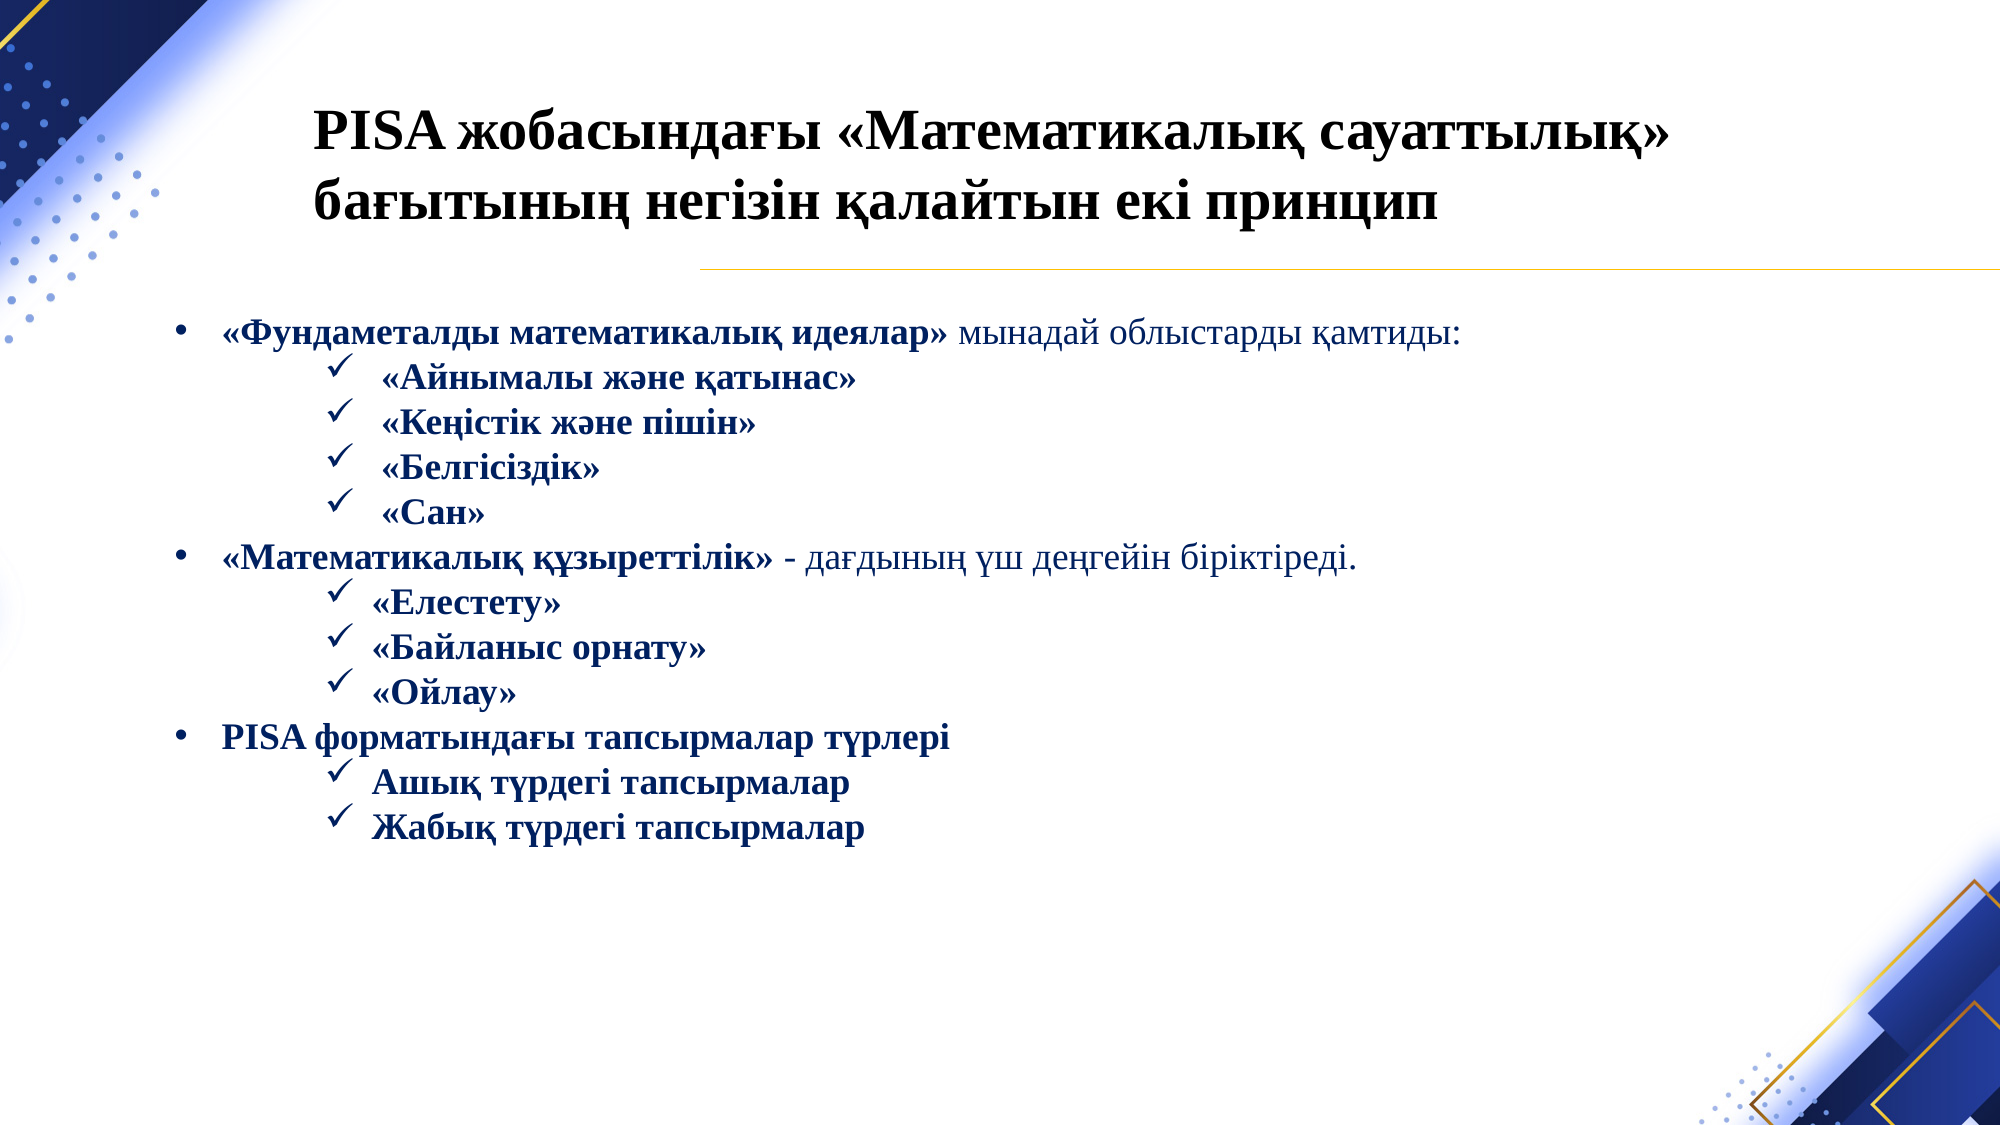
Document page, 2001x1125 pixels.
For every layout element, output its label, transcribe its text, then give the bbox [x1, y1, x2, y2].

text_box PISA жобасындағы «Математикалық сауаттылық» бағытының негізін қалайтын екі принцип [299, 83, 1788, 239]
text_box «Фундаметалды математикалық идеялар» мынадай облыстарды қамтиды: «Айнымалы және қатынас» «Кеңістік және пішін» «Белгісіздік» «Сан» «Математикалық құзыреттілік» - дағдының үш деңгейін біріктіреді. «Елестету» «Байланыс орнату» «Ойлау» PISA форматындағы тапсырмалар түрлері Ашық түрдегі тапсырмалар Жабық түрдегі тапсырмалар [159, 299, 1847, 855]
picture [0, 0, 2000, 1125]
